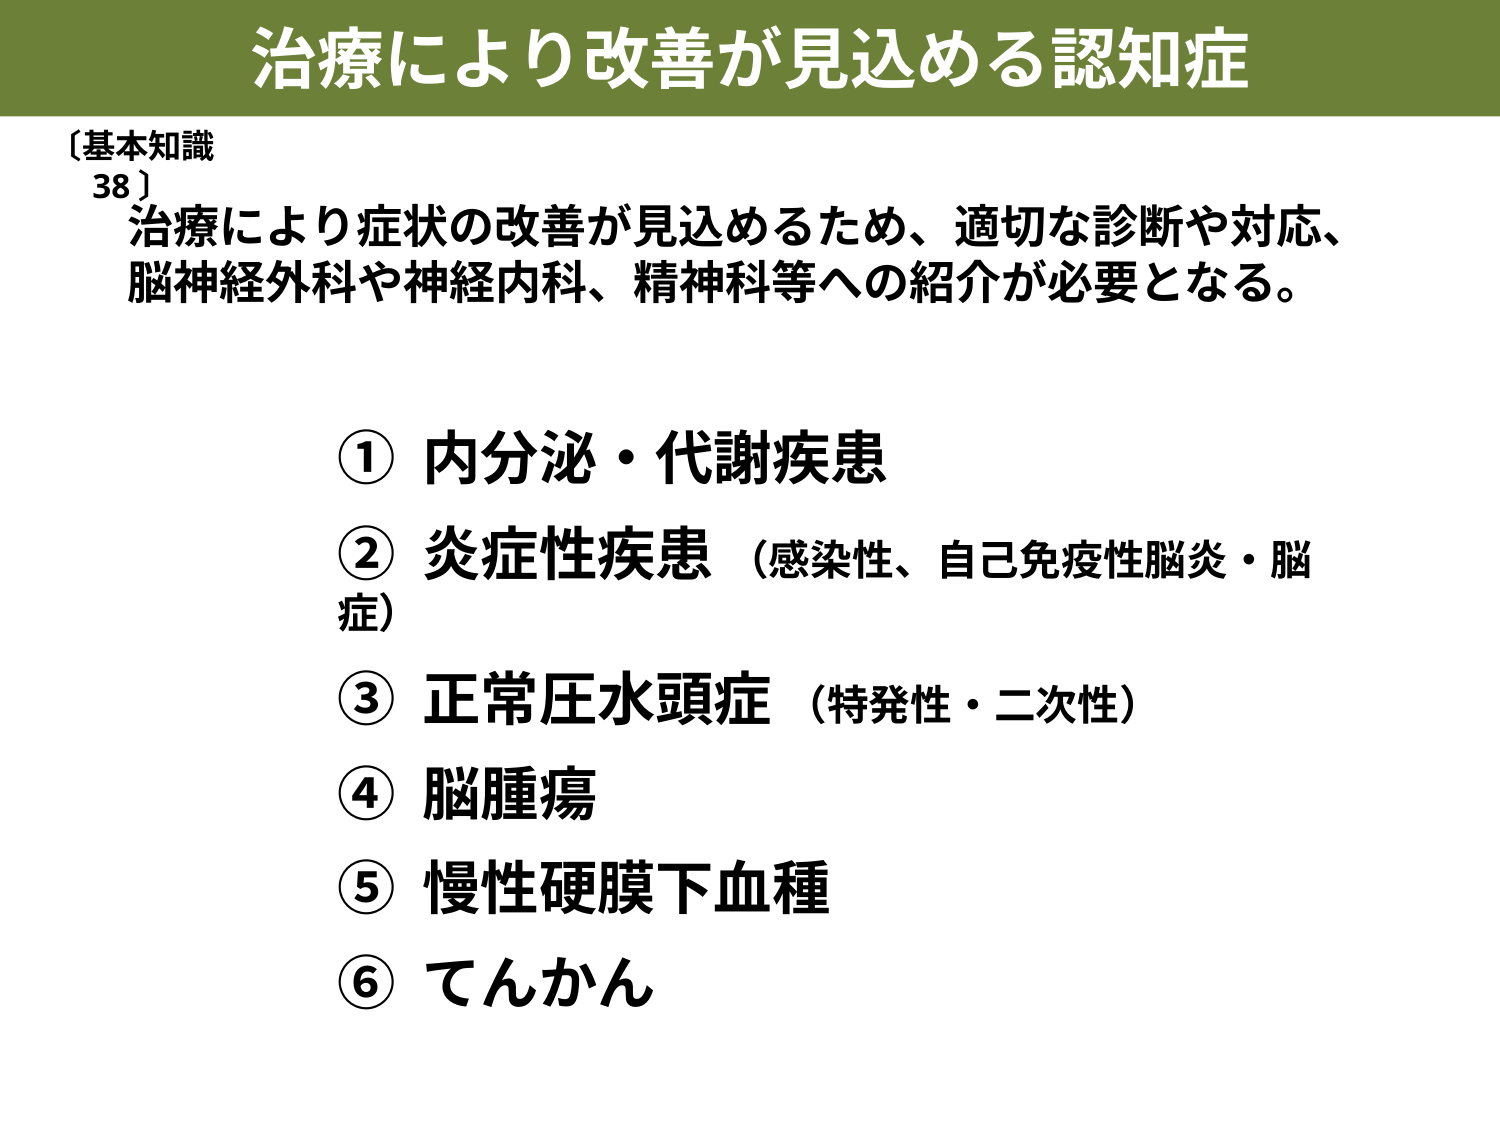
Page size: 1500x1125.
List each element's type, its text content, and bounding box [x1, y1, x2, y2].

text_box 〔基本知識 38〕 [0, 117, 265, 213]
text_box 治療により症状の改善が見込めるため、適切な診断や対応、脳神経外科や神経内科、精神科等への紹介が必要となる。 [112, 187, 1381, 319]
title 治療により改善が見込める認知症 [103, 15, 1398, 99]
text_box [0, 0, 1500, 119]
text_box ① 内分泌・代謝疾患 ② 炎症性疾患 （感染性、自己免疫性脳炎・脳症） ③ 正常圧水頭症 （特発性・二次性） ④ 脳腫瘍 ⑤ 慢性硬膜下血種 ⑥ てんかん [322, 414, 1334, 1024]
